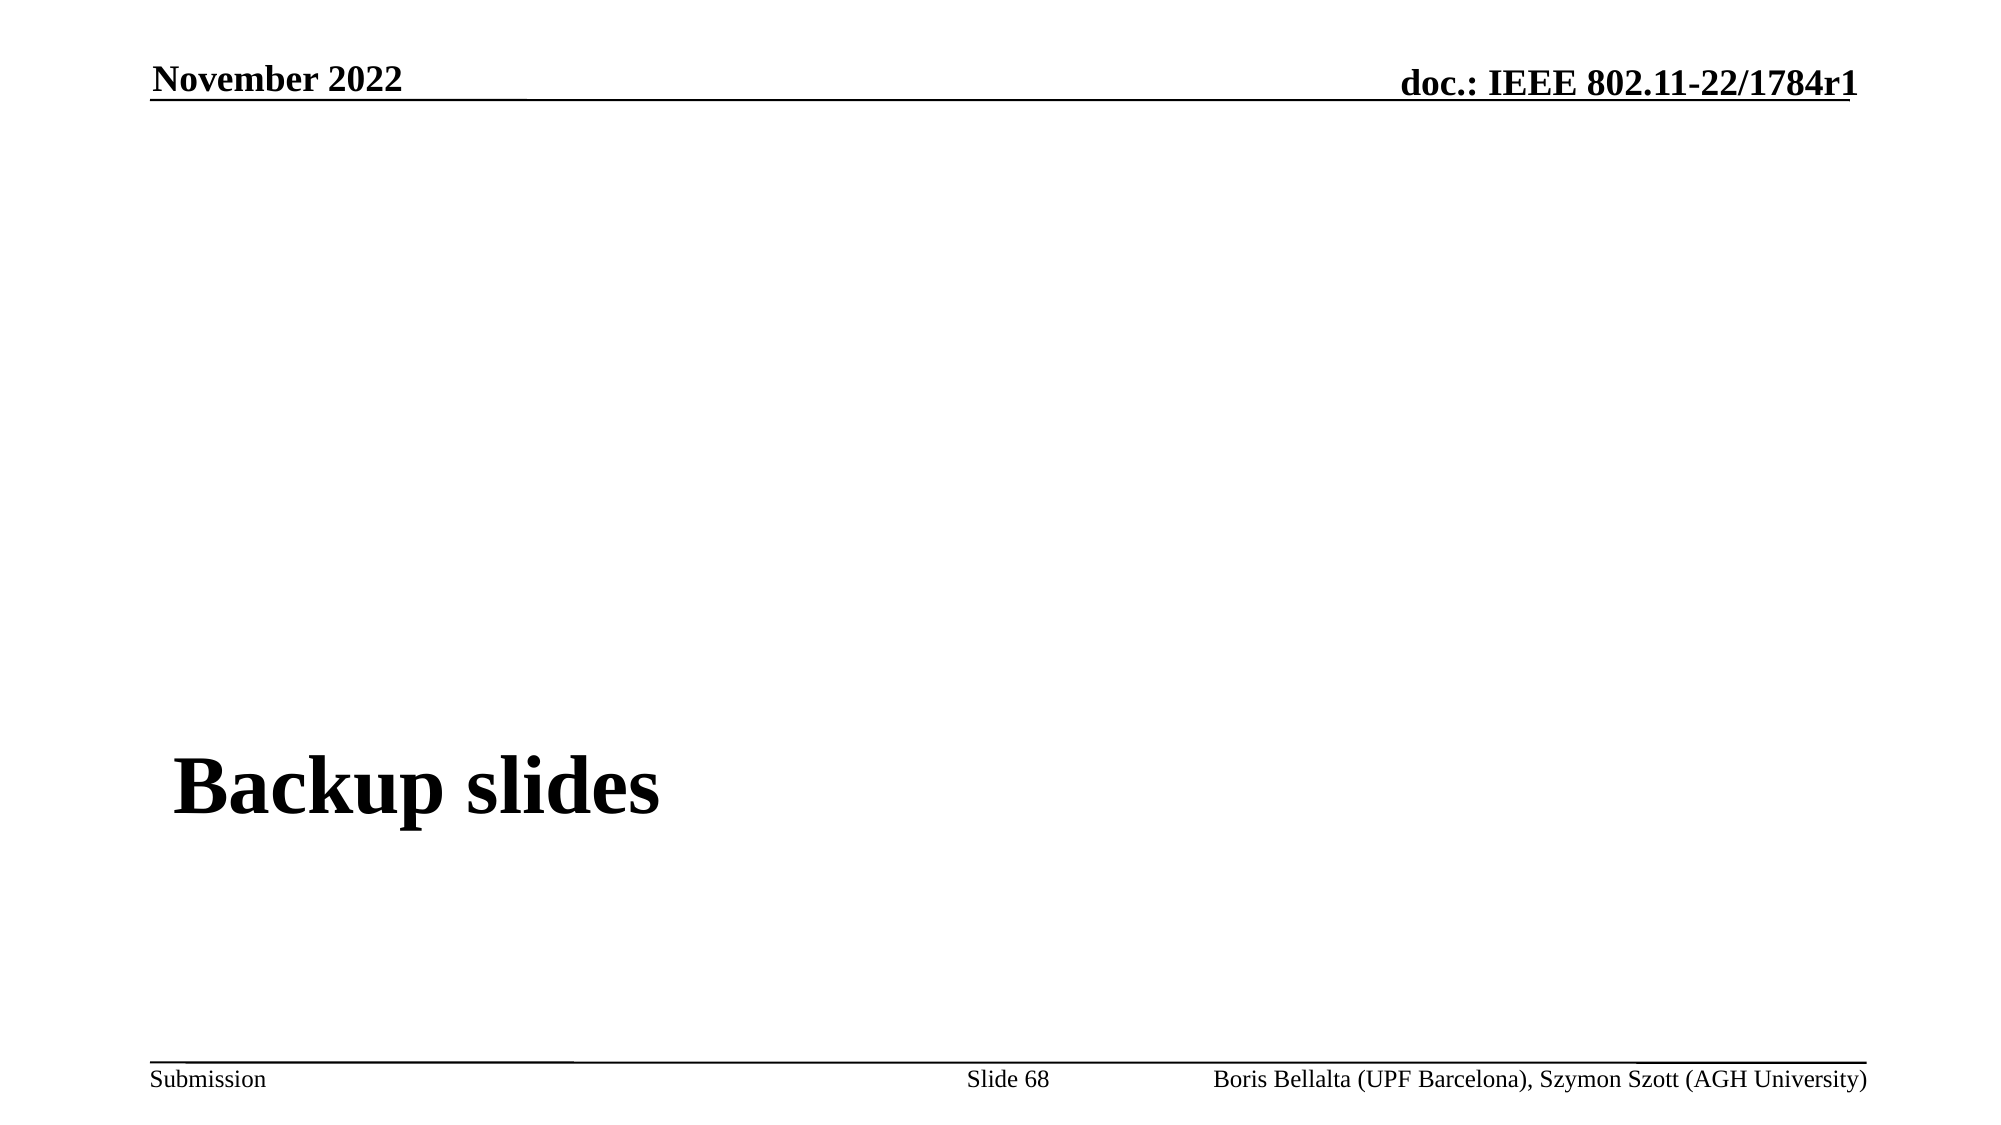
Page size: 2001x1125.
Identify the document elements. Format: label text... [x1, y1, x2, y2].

title Backup slides [157, 722, 1858, 947]
slide_number Slide 68 [950, 1062, 1066, 1122]
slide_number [152, 54, 563, 100]
footer Boris Bellalta (UPF Barcelona), Szymon Szott (AGH University) [1171, 1062, 1869, 1092]
